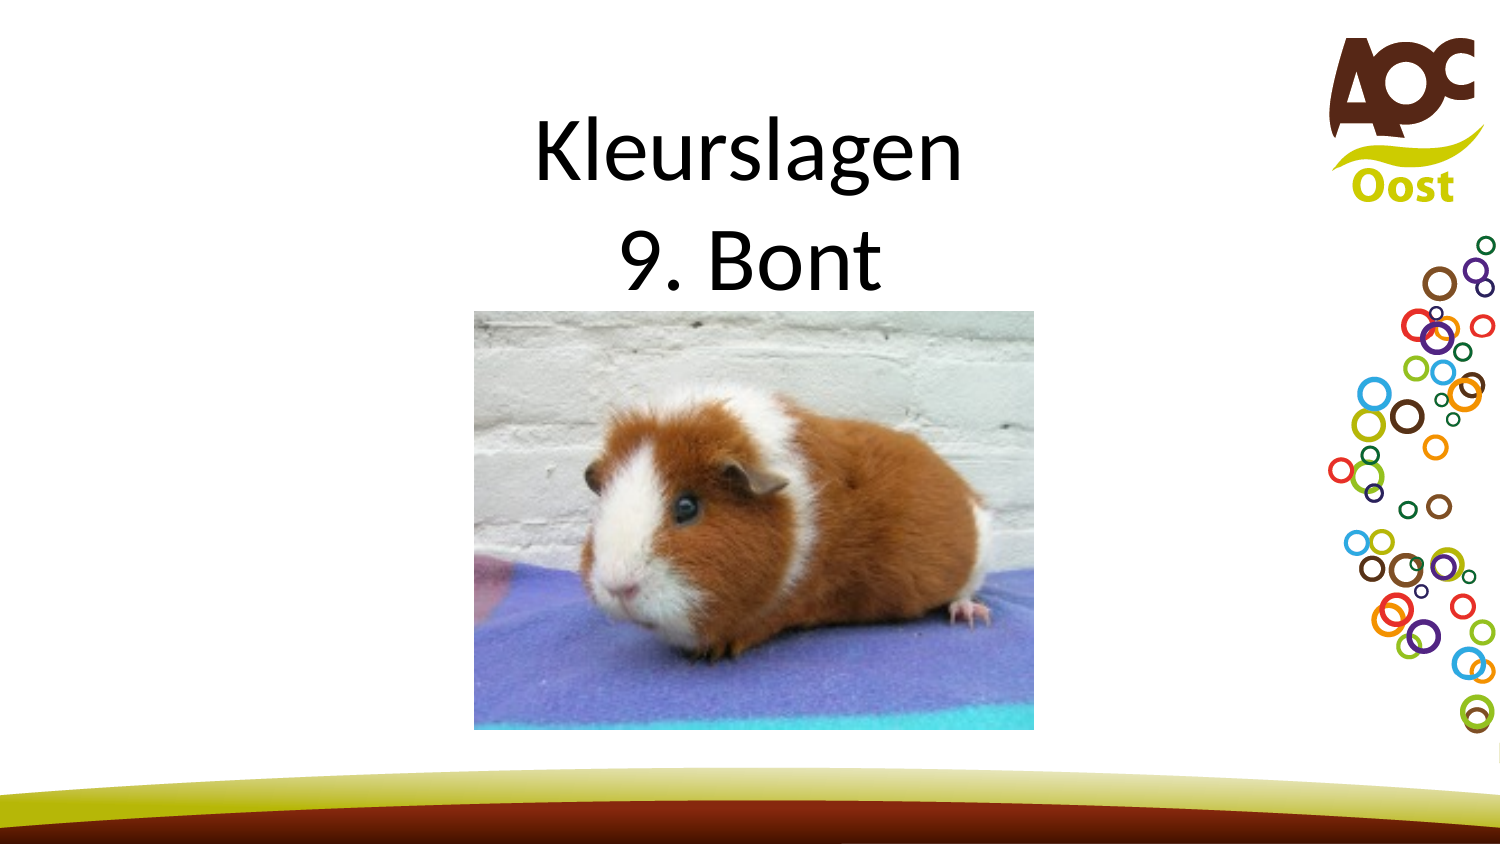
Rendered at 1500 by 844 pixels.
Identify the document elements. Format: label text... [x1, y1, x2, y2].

picture [0, 0, 1500, 844]
title Kleurslagen 9. Bont [75, 33, 1425, 363]
